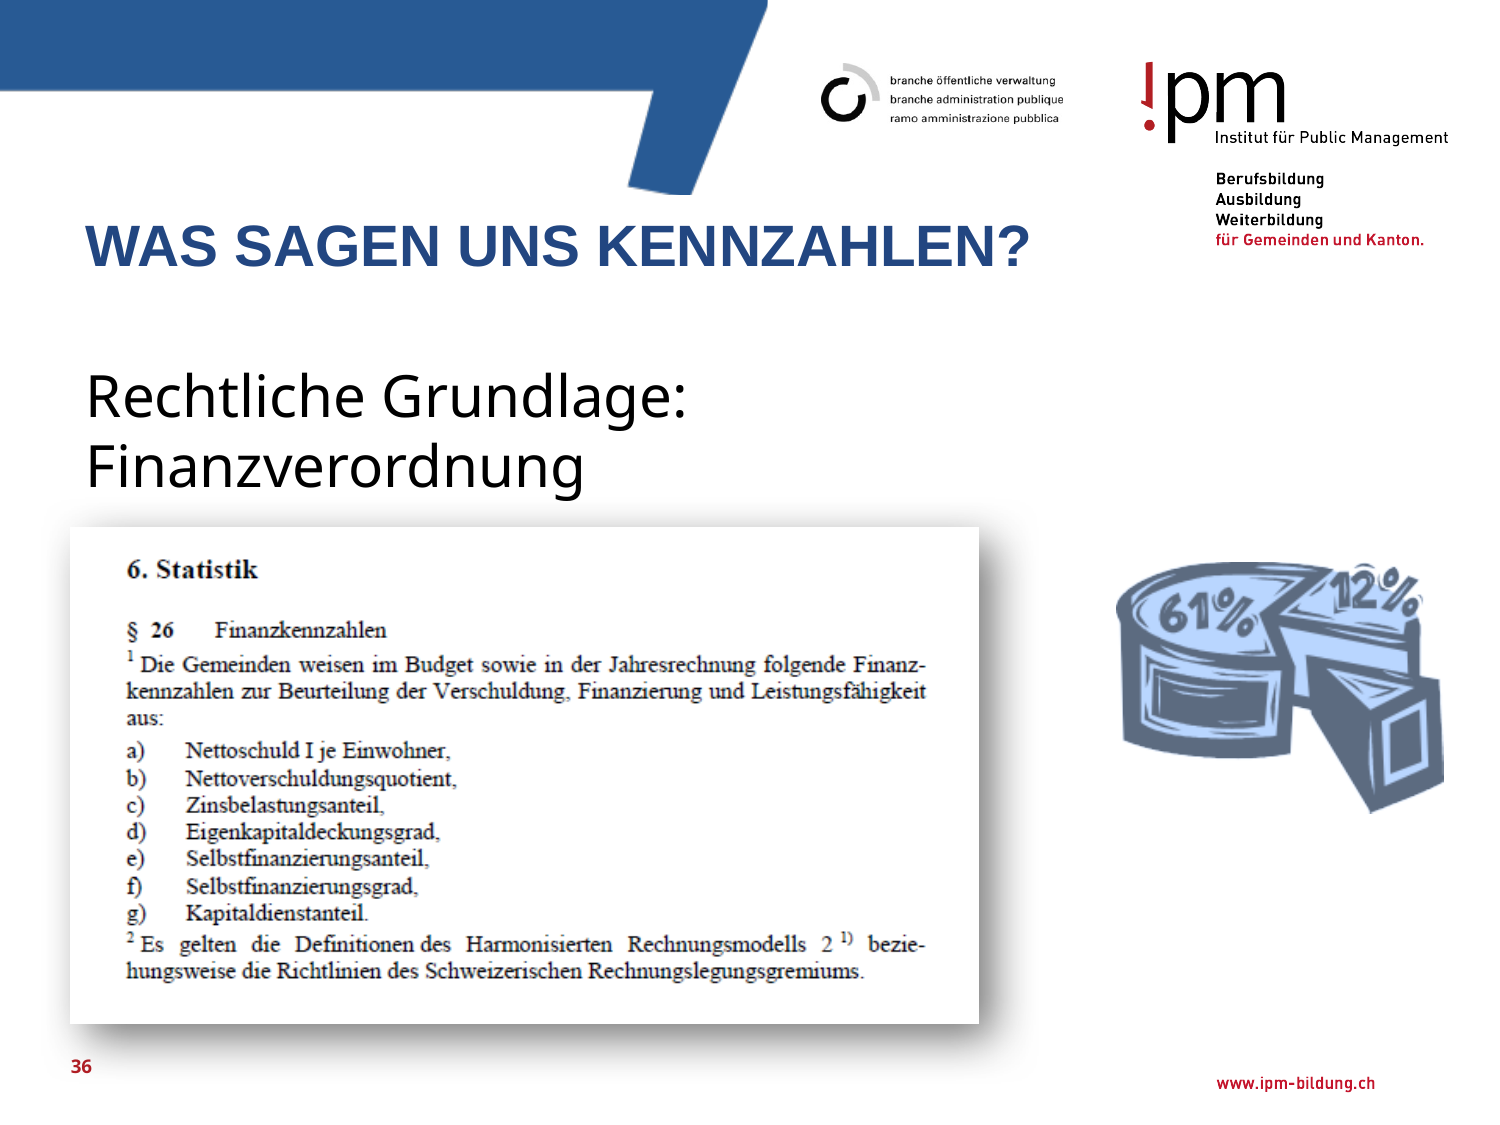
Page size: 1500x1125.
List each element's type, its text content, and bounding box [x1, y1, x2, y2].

picture [70, 526, 979, 1024]
picture [1213, 1074, 1376, 1094]
picture [1116, 562, 1444, 814]
slide_number 36 [70, 1056, 409, 1098]
title Was sagen uns Kennzahlen? [70, 208, 1217, 350]
picture [821, 63, 1063, 124]
text_box Rechtliche Grundlage: Finanzverordnung [70, 385, 1187, 544]
picture [1136, 57, 1453, 250]
